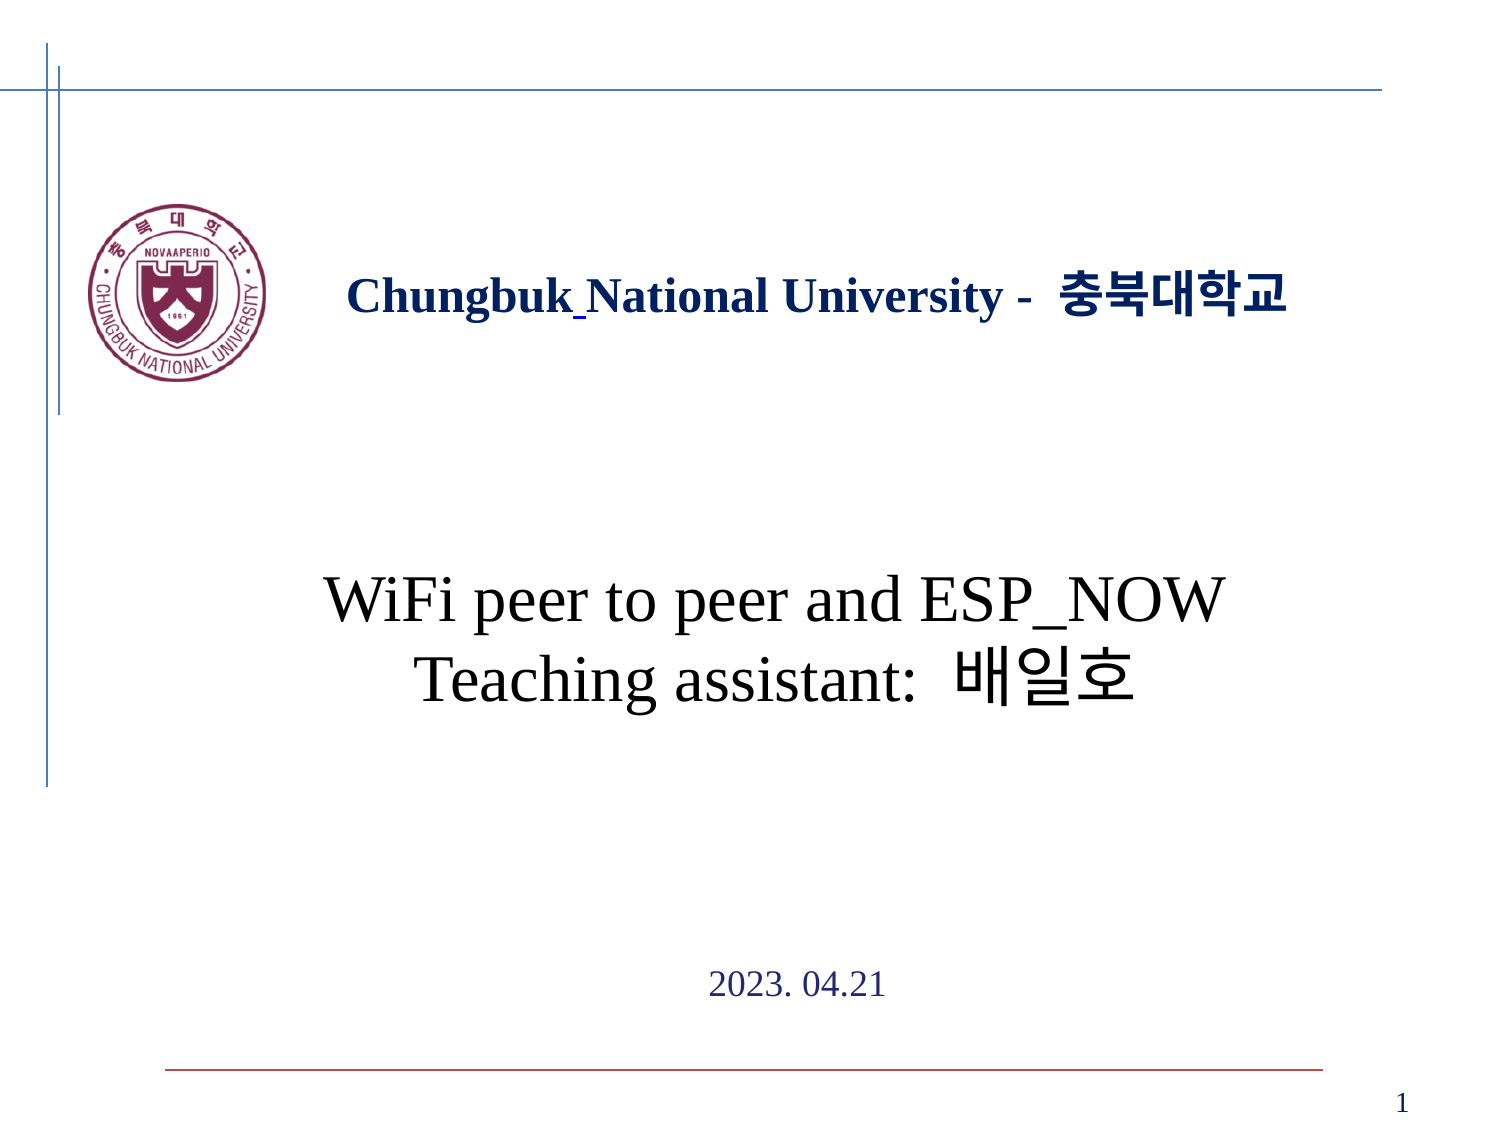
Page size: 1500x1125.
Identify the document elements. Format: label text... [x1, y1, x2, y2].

picture [88, 204, 266, 382]
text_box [0, 42, 1488, 1071]
slide_number 1 [1074, 1079, 1425, 1125]
